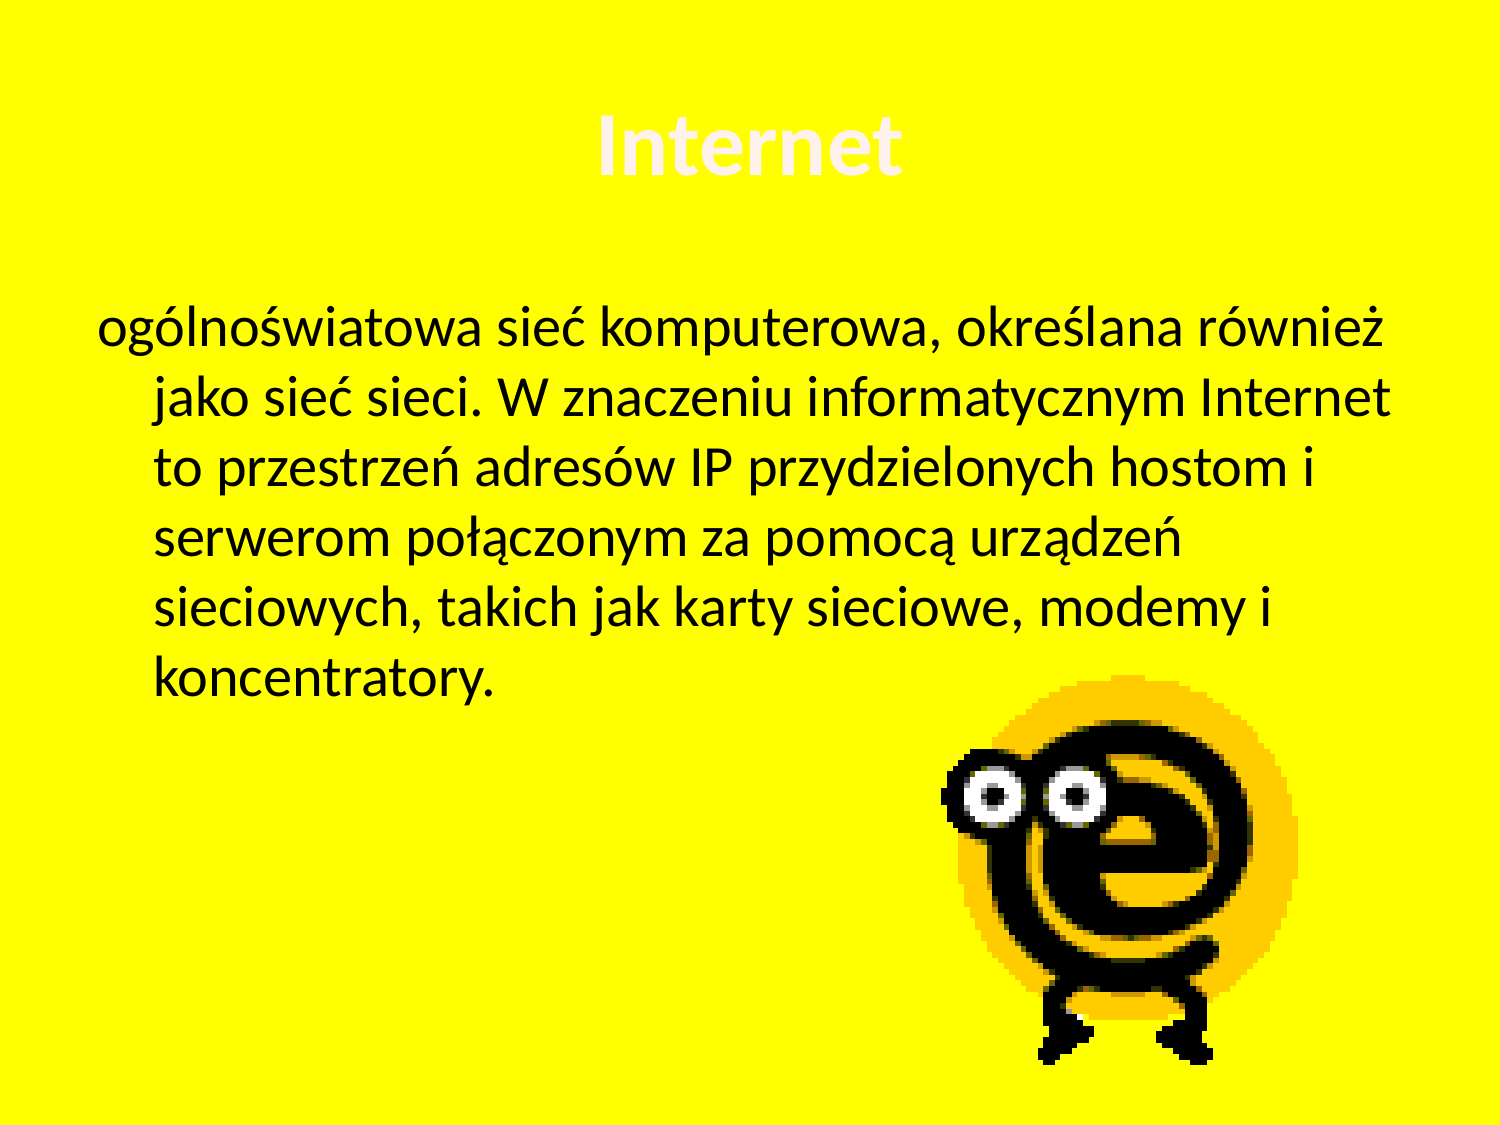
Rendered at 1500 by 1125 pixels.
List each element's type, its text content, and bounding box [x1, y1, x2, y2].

title Internet [75, 45, 1425, 233]
picture [925, 636, 1321, 1077]
list ogólnoświatowa sieć komputerowa, określana również jako sieć sieci. W znaczeniu informatycznym Internet to przestrzeń adresów IP przydzielonych hostom i serwerom połączonym za pomocą urządzeń sieciowych, takich jak karty sieciowe, modemy i koncentratory. [82, 281, 1432, 1024]
